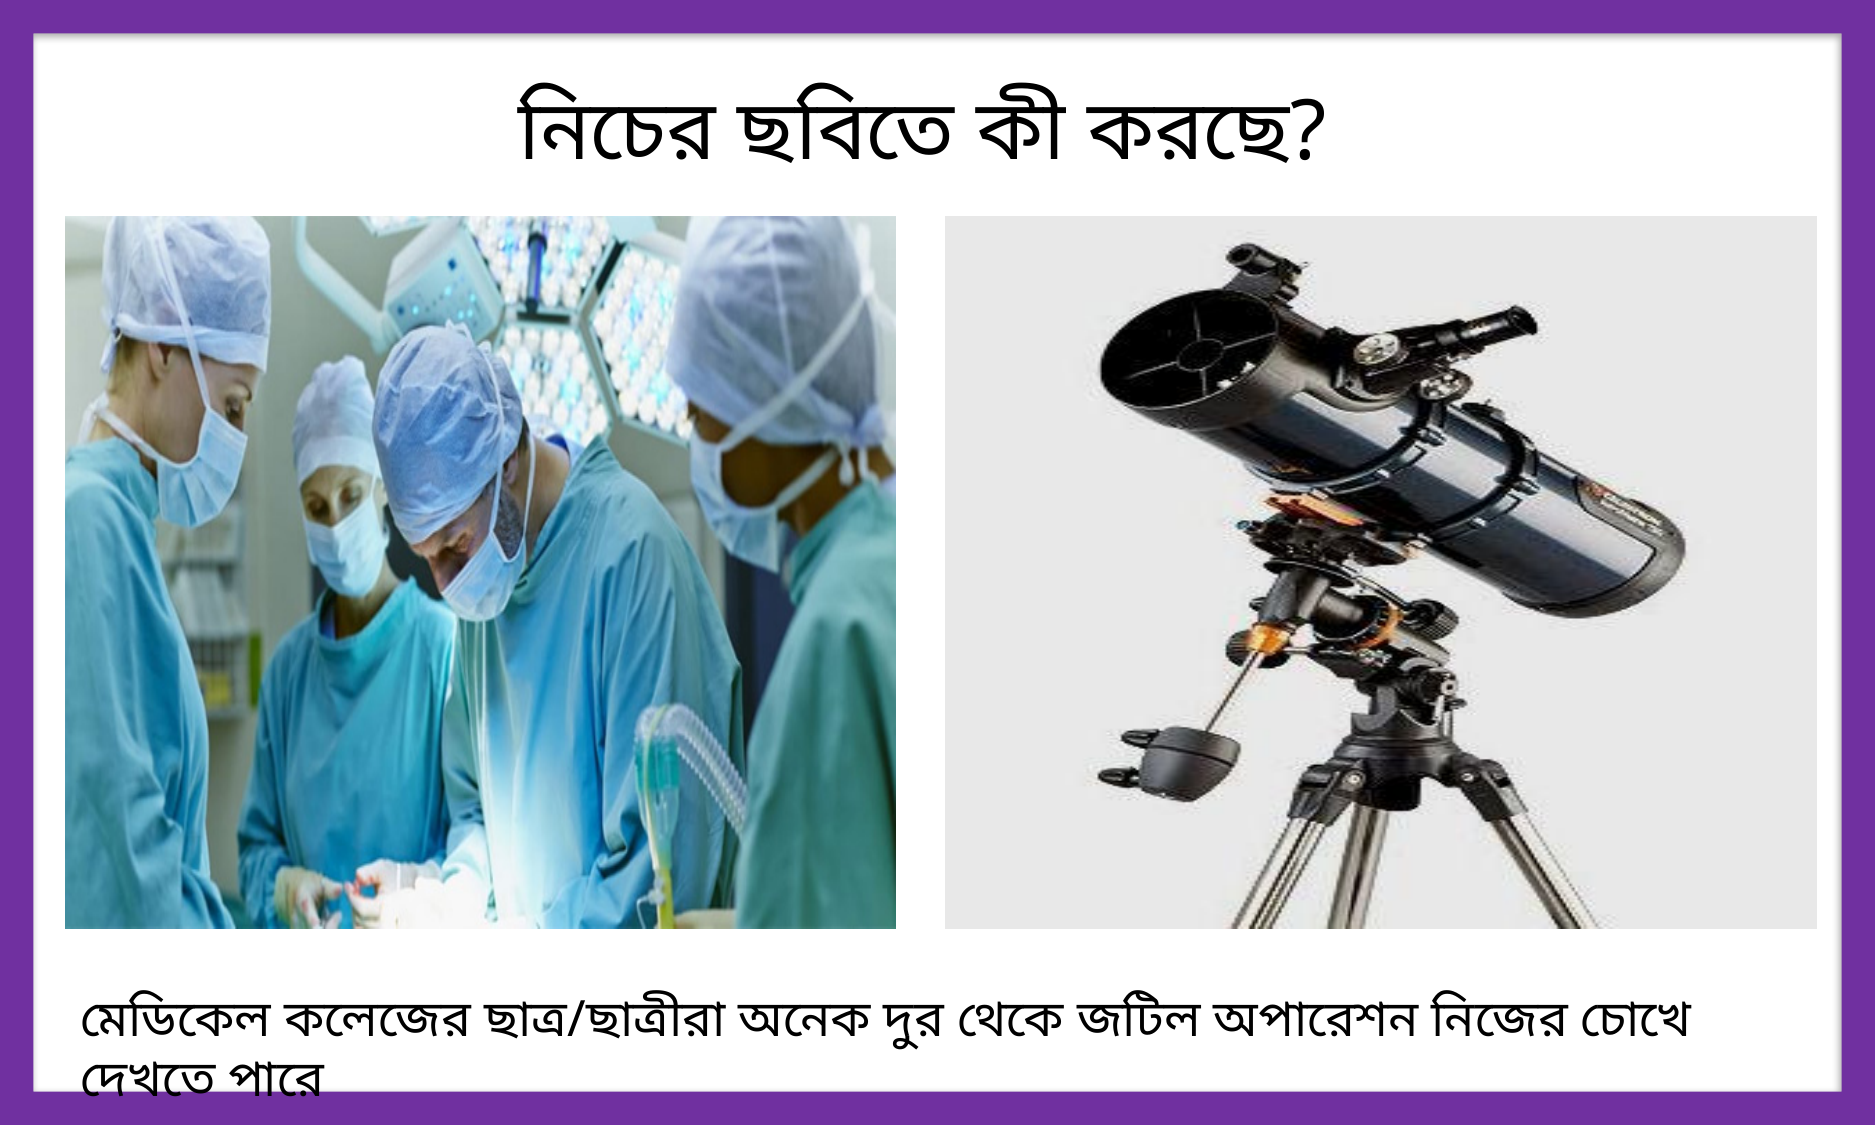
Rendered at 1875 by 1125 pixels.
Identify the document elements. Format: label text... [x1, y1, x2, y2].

picture [945, 216, 1817, 929]
text_box মেডিকেল কলেজের ছাত্র/ছাত্রীরা অনেক দুর থেকে জটিল অপারেশন নিজের চোখে দেখতে পারে [65, 979, 1791, 1114]
text_box নিচের ছবিতে কী করছে? [480, 68, 1365, 184]
picture [65, 216, 896, 929]
